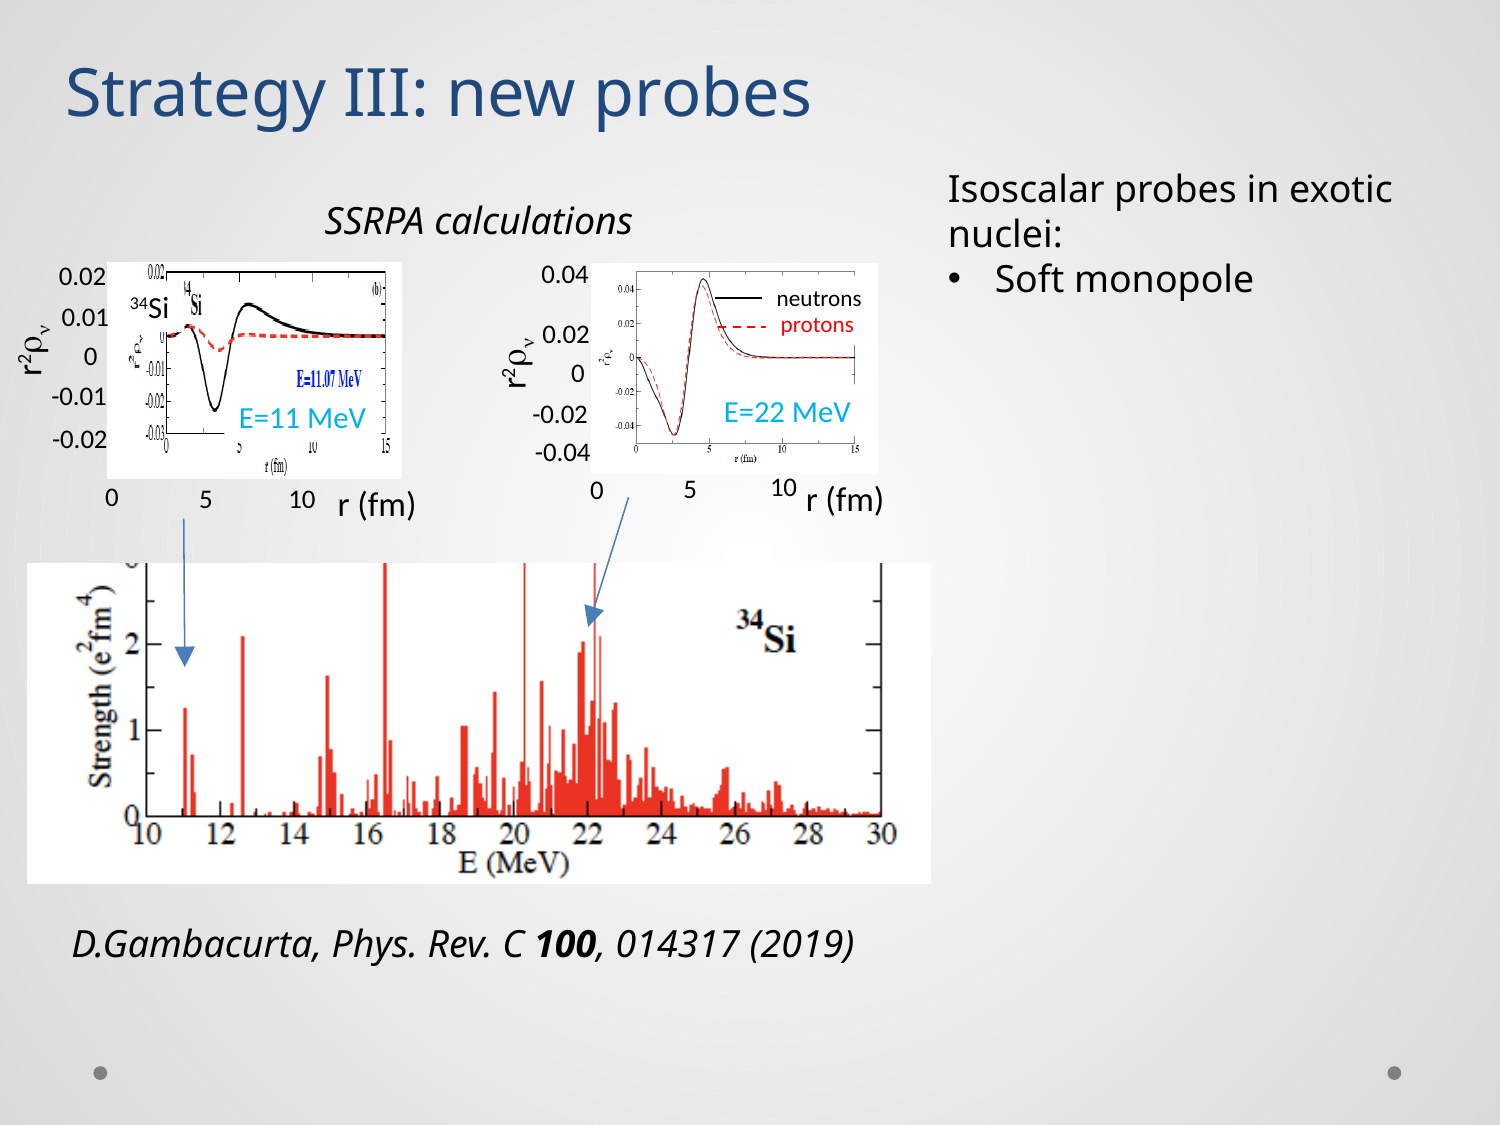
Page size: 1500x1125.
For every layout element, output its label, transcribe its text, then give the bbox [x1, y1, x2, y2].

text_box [0, 251, 433, 668]
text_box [27, 248, 932, 885]
text_box D.Gambacurta, Phys. Rev. C 100, 014317 (2019) [56, 912, 1175, 973]
text_box Isoscalar probes in exotic nuclei: Soft monopole [933, 157, 1475, 308]
text_box SSRPA calculations [309, 189, 649, 247]
title Strategy III: new probes [50, 0, 1138, 138]
